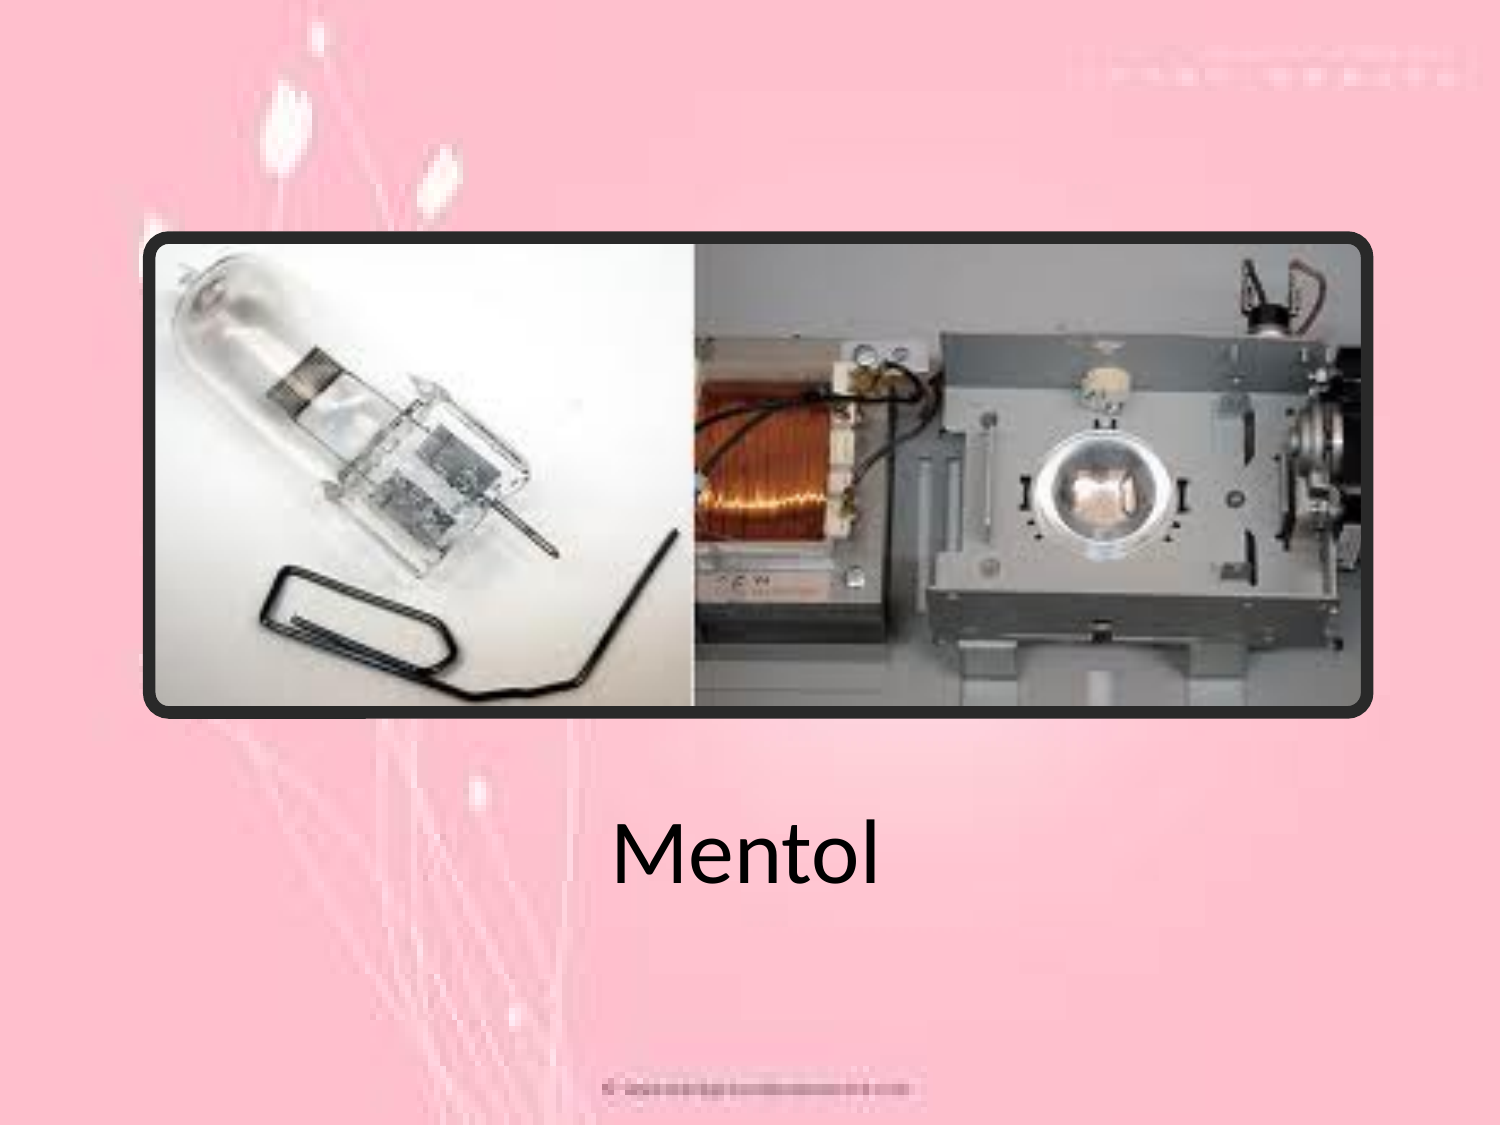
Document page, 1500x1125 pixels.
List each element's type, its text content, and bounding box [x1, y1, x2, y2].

picture [0, 0, 1500, 1125]
title Mentol [81, 753, 1432, 941]
